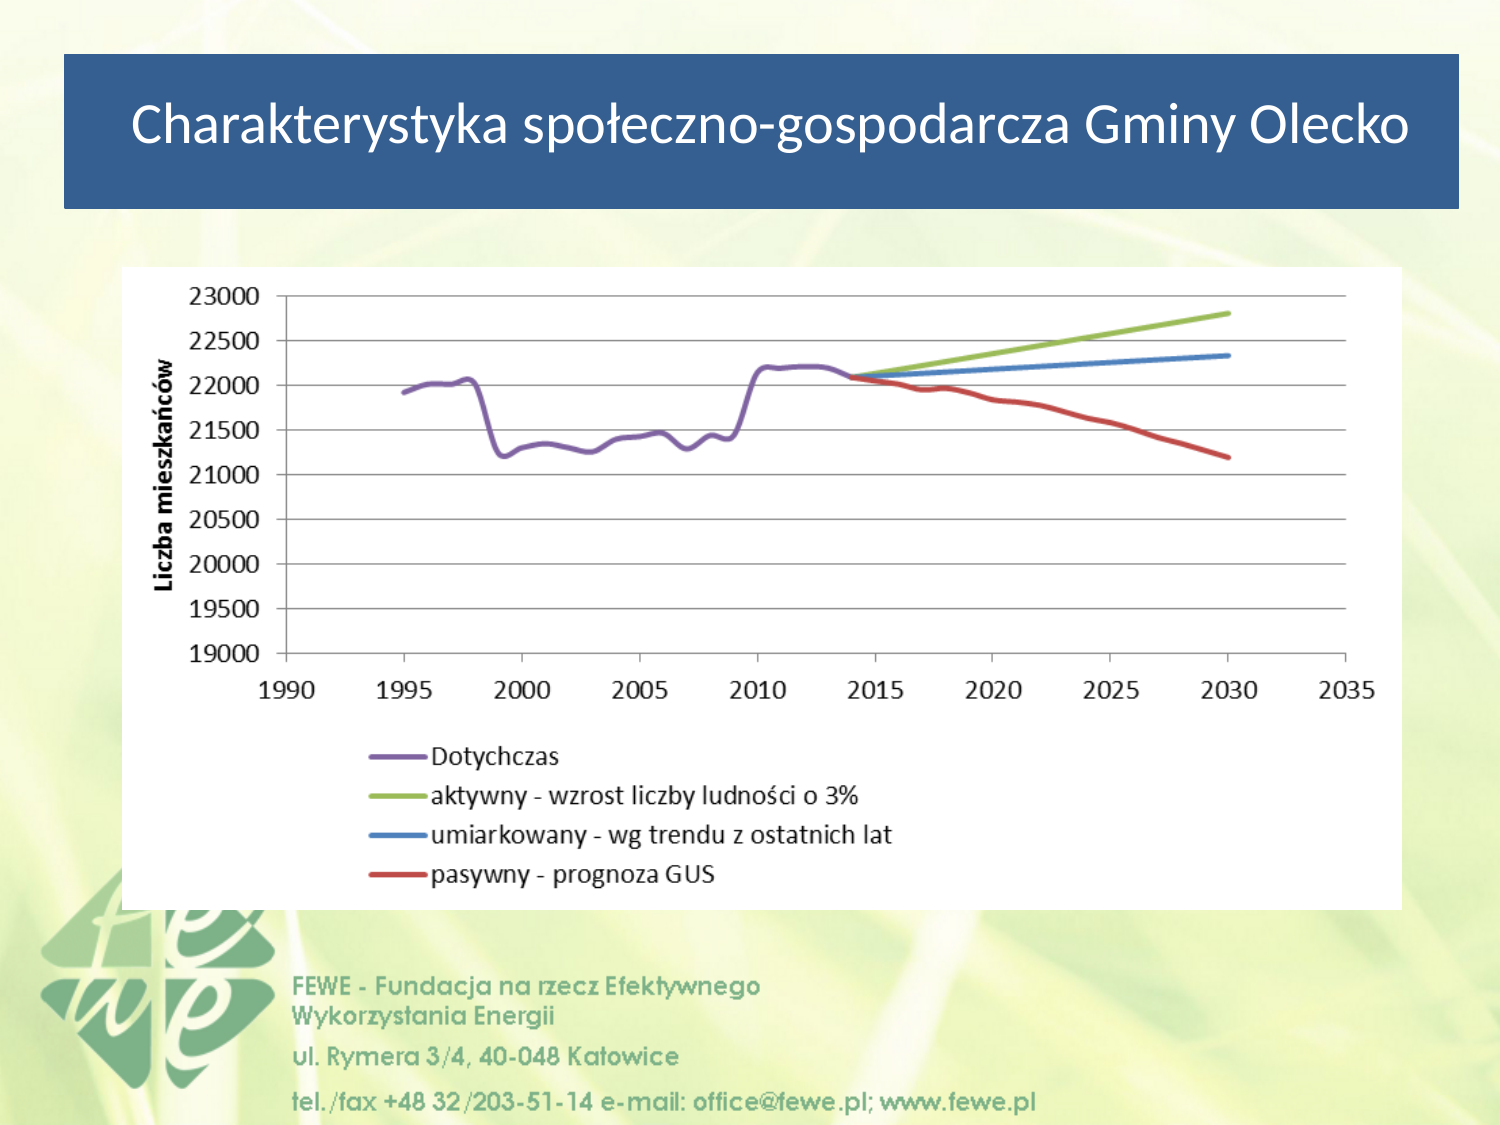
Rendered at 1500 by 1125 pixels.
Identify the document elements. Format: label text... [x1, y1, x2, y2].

text_box Charakterystyka społeczno-gospodarcza Gminy Olecko [71, 78, 1471, 163]
text_box [64, 54, 1459, 208]
picture [121, 266, 1402, 911]
